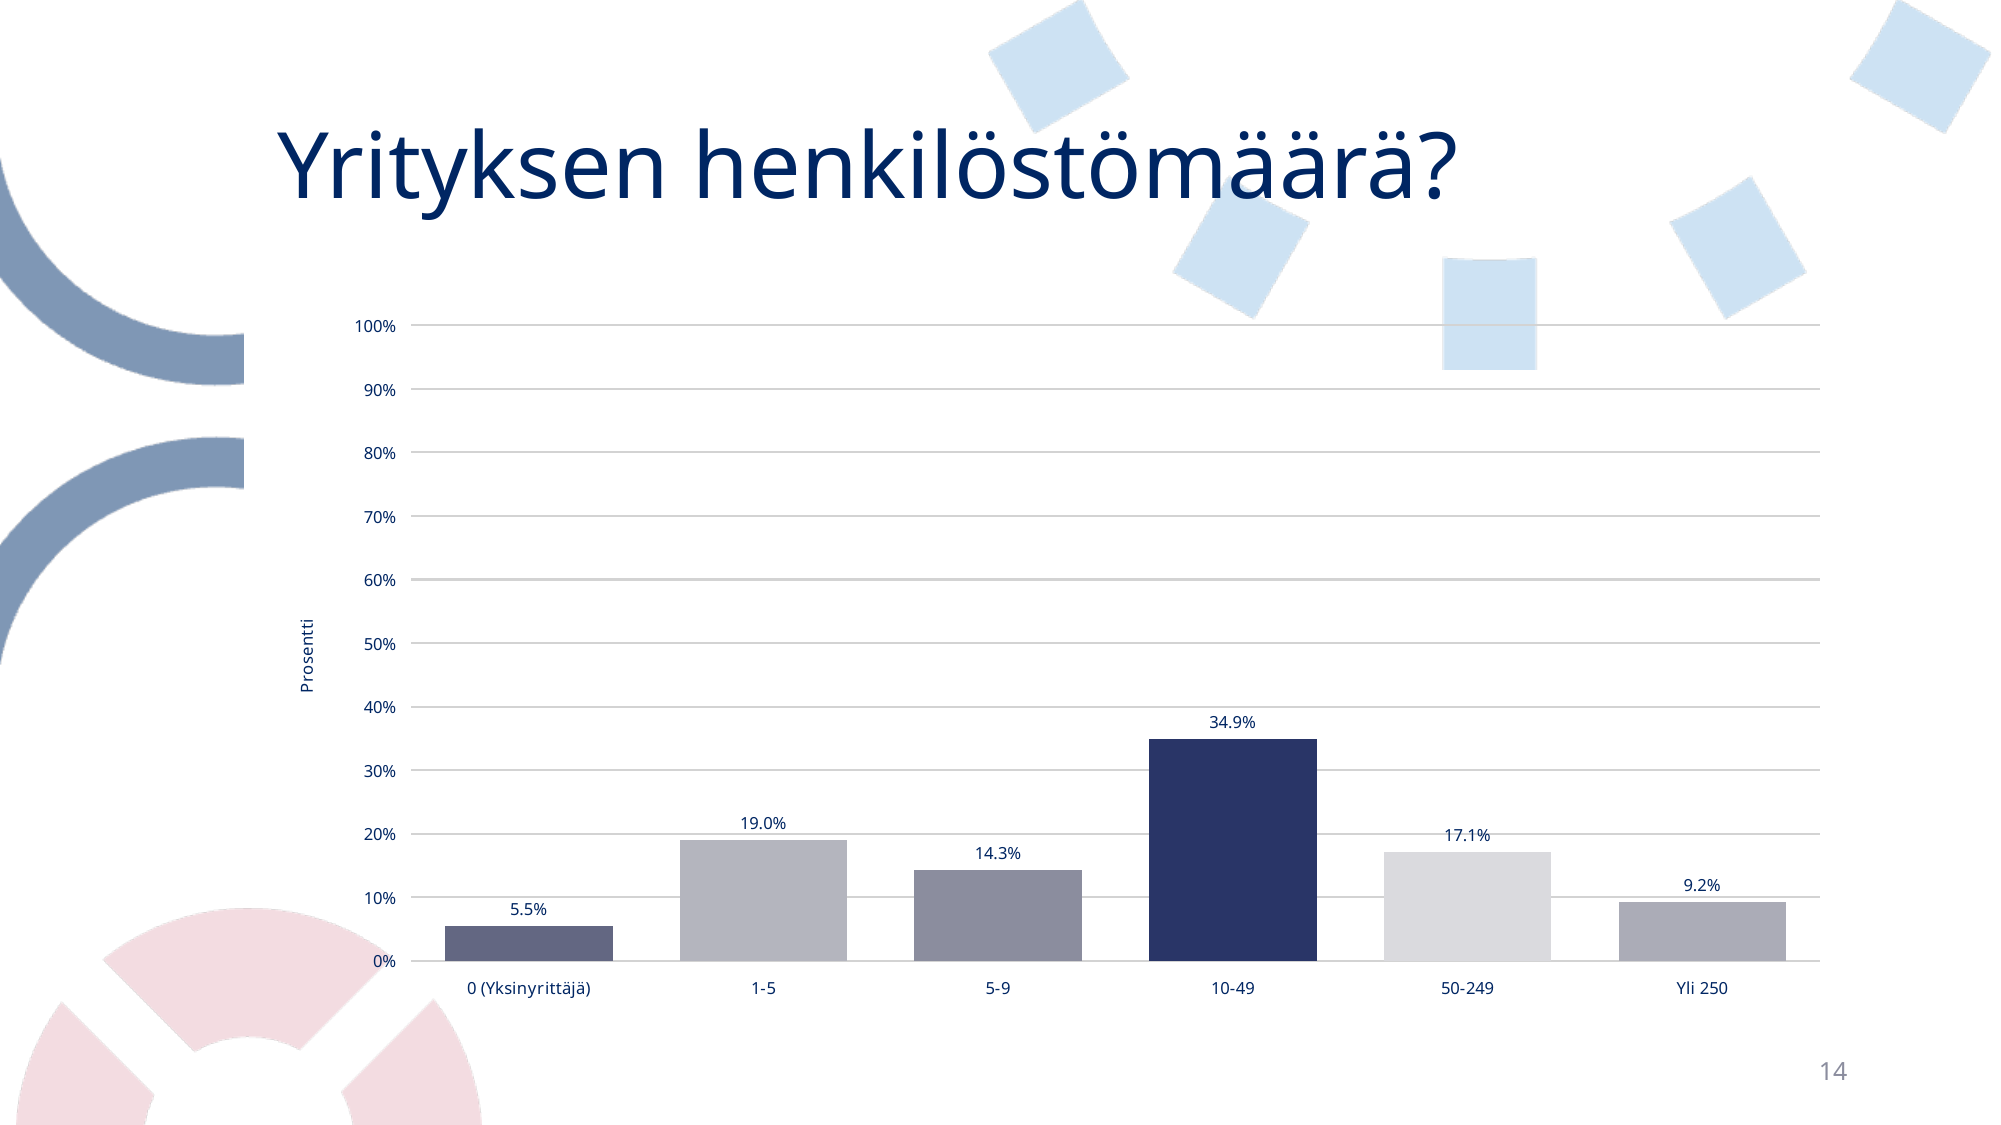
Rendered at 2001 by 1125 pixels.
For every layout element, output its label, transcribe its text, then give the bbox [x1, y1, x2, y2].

picture [16, 907, 482, 1125]
picture [0, 155, 244, 668]
title Yrityksen henkilöstömäärä? [262, 59, 1852, 278]
picture [988, 0, 1992, 370]
chart [262, 299, 1852, 1014]
slide_number 14 [1412, 1042, 1863, 1103]
